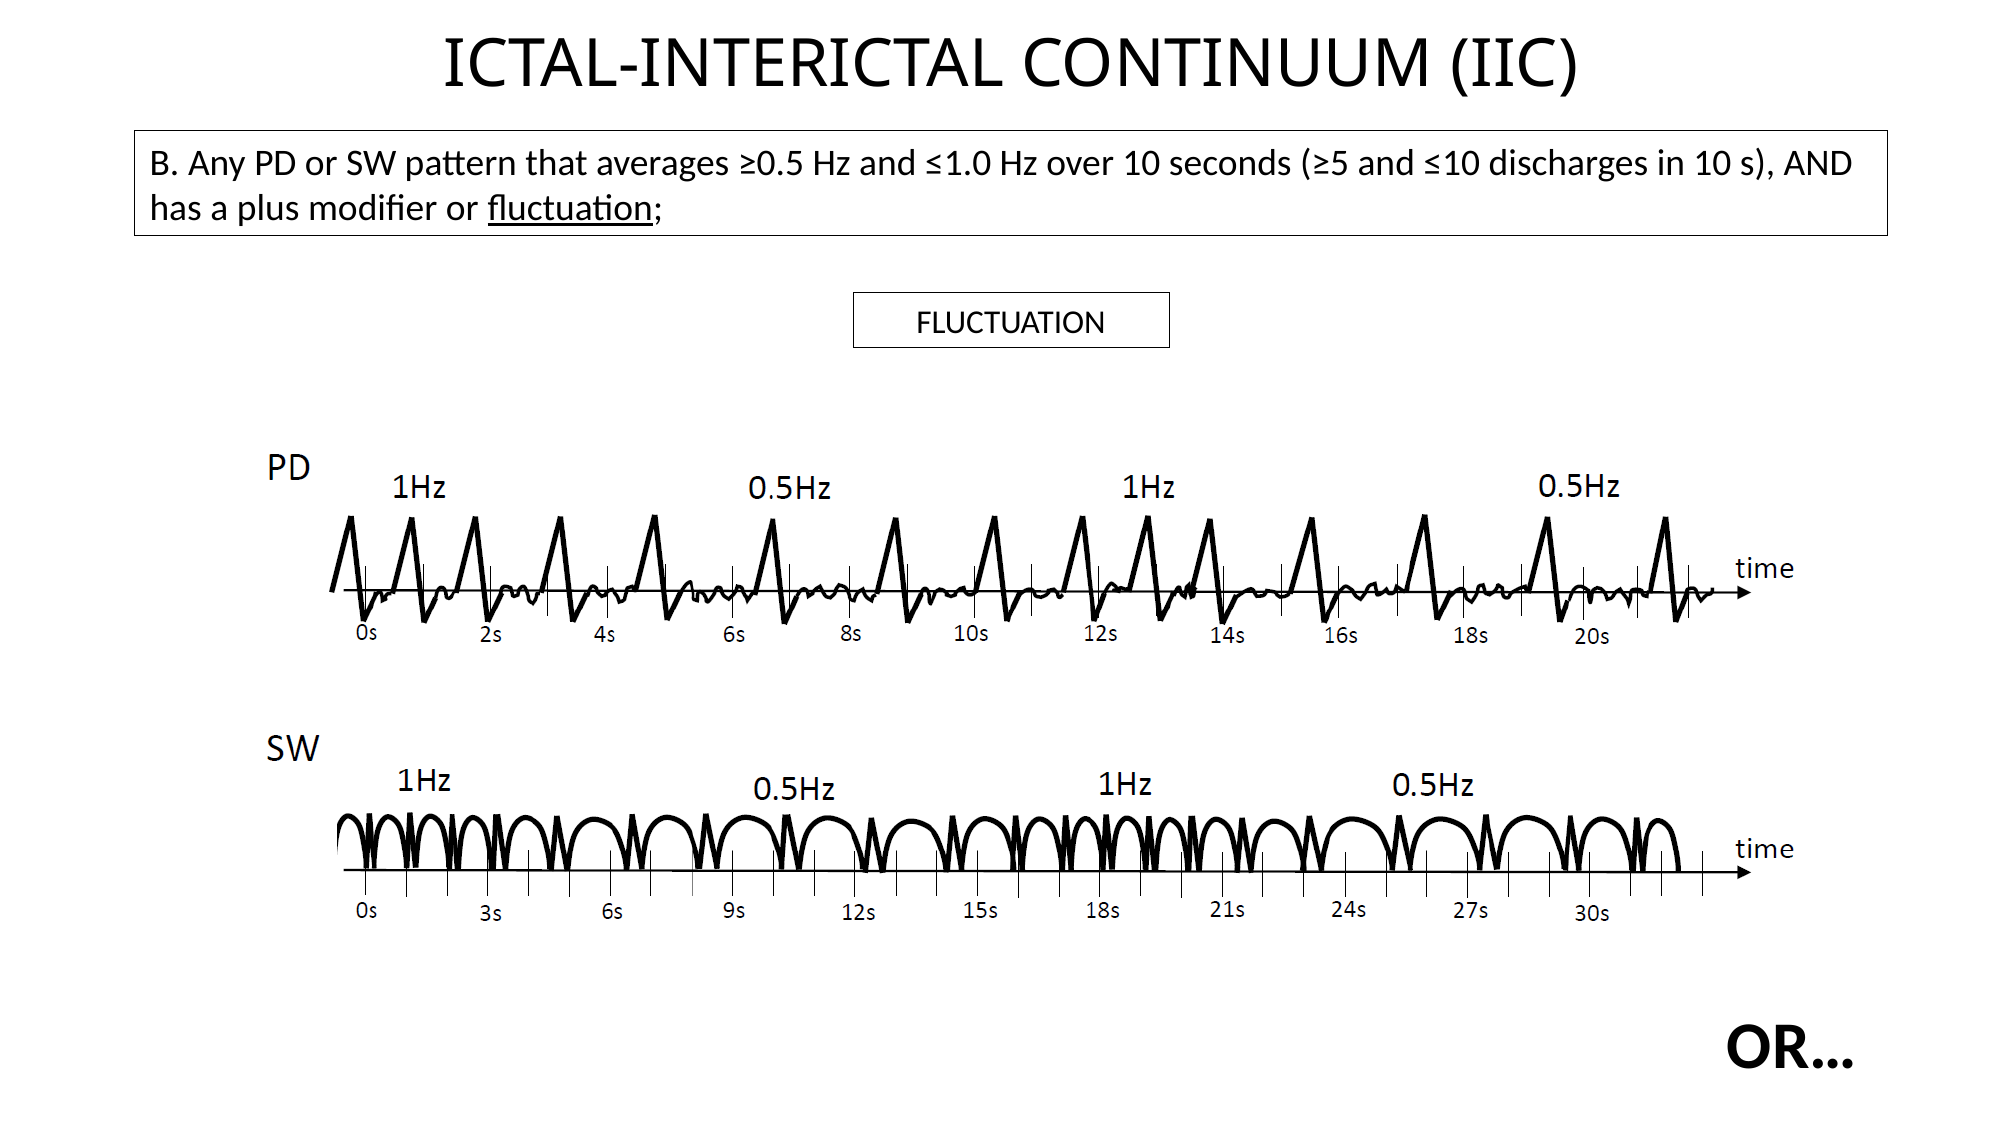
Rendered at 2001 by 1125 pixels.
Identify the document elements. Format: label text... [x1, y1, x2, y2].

text_box ICTAL-INTERICTAL CONTINUUM (IIC) [112, 0, 1911, 130]
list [214, 406, 1808, 1008]
text_box FLUCTUATION [853, 292, 1170, 348]
text_box B. Any PD or SW pattern that averages ≥0.5 Hz and ≤1.0 Hz over 10 seconds (≥5 and ≤10 discharges in 10 s), AND has a plus modifier or fluctuation; [134, 130, 1888, 236]
text_box OR… [1712, 994, 1967, 1089]
